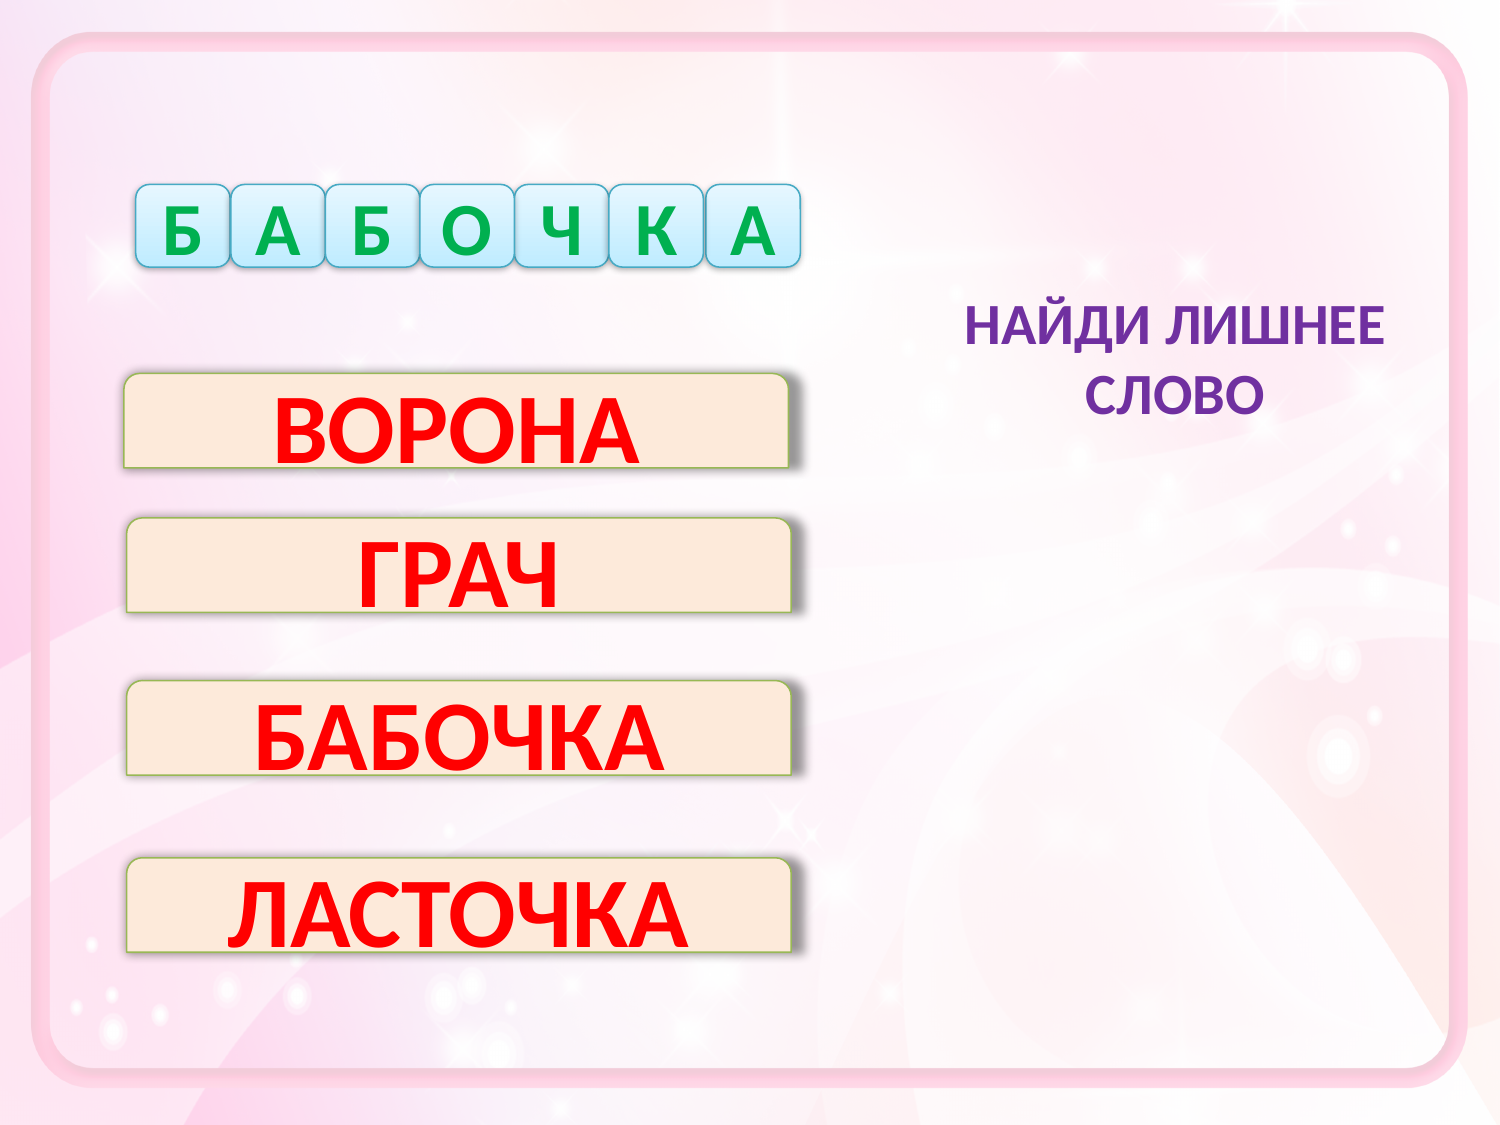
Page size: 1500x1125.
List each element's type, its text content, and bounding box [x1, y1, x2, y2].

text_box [135, 184, 141, 268]
text_box ГРАЧ [125, 517, 792, 614]
text_box НАЙДИ ЛИШНЕЕ СЛОВО [891, 278, 1459, 434]
text_box ВОРОНА [123, 372, 790, 469]
text_box ЛАСТОЧКА [125, 856, 792, 954]
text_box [796, 184, 801, 268]
text_box БАБОЧКА [125, 679, 792, 776]
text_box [146, 172, 792, 280]
